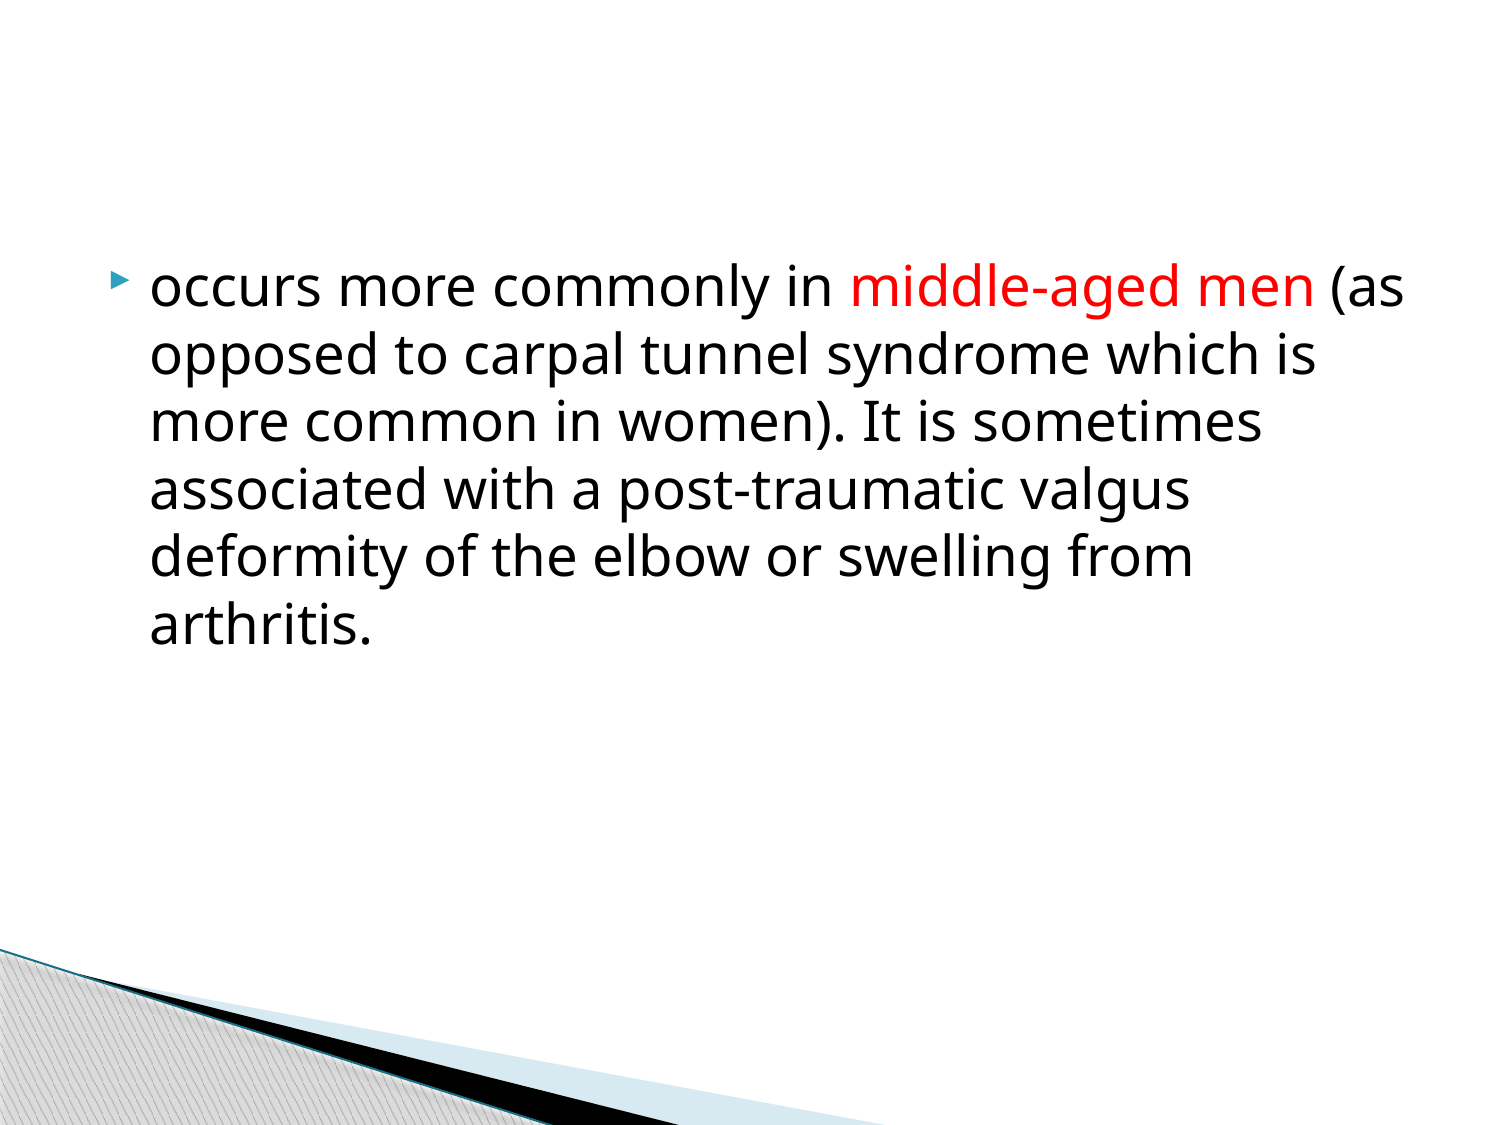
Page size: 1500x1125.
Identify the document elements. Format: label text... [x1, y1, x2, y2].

list occurs more commonly in middle-aged men (as opposed to carpal tunnel syndrome which is more common in women). It is sometimes associated with a post-traumatic valgus deformity of the elbow or swelling from arthritis. [75, 243, 1425, 986]
